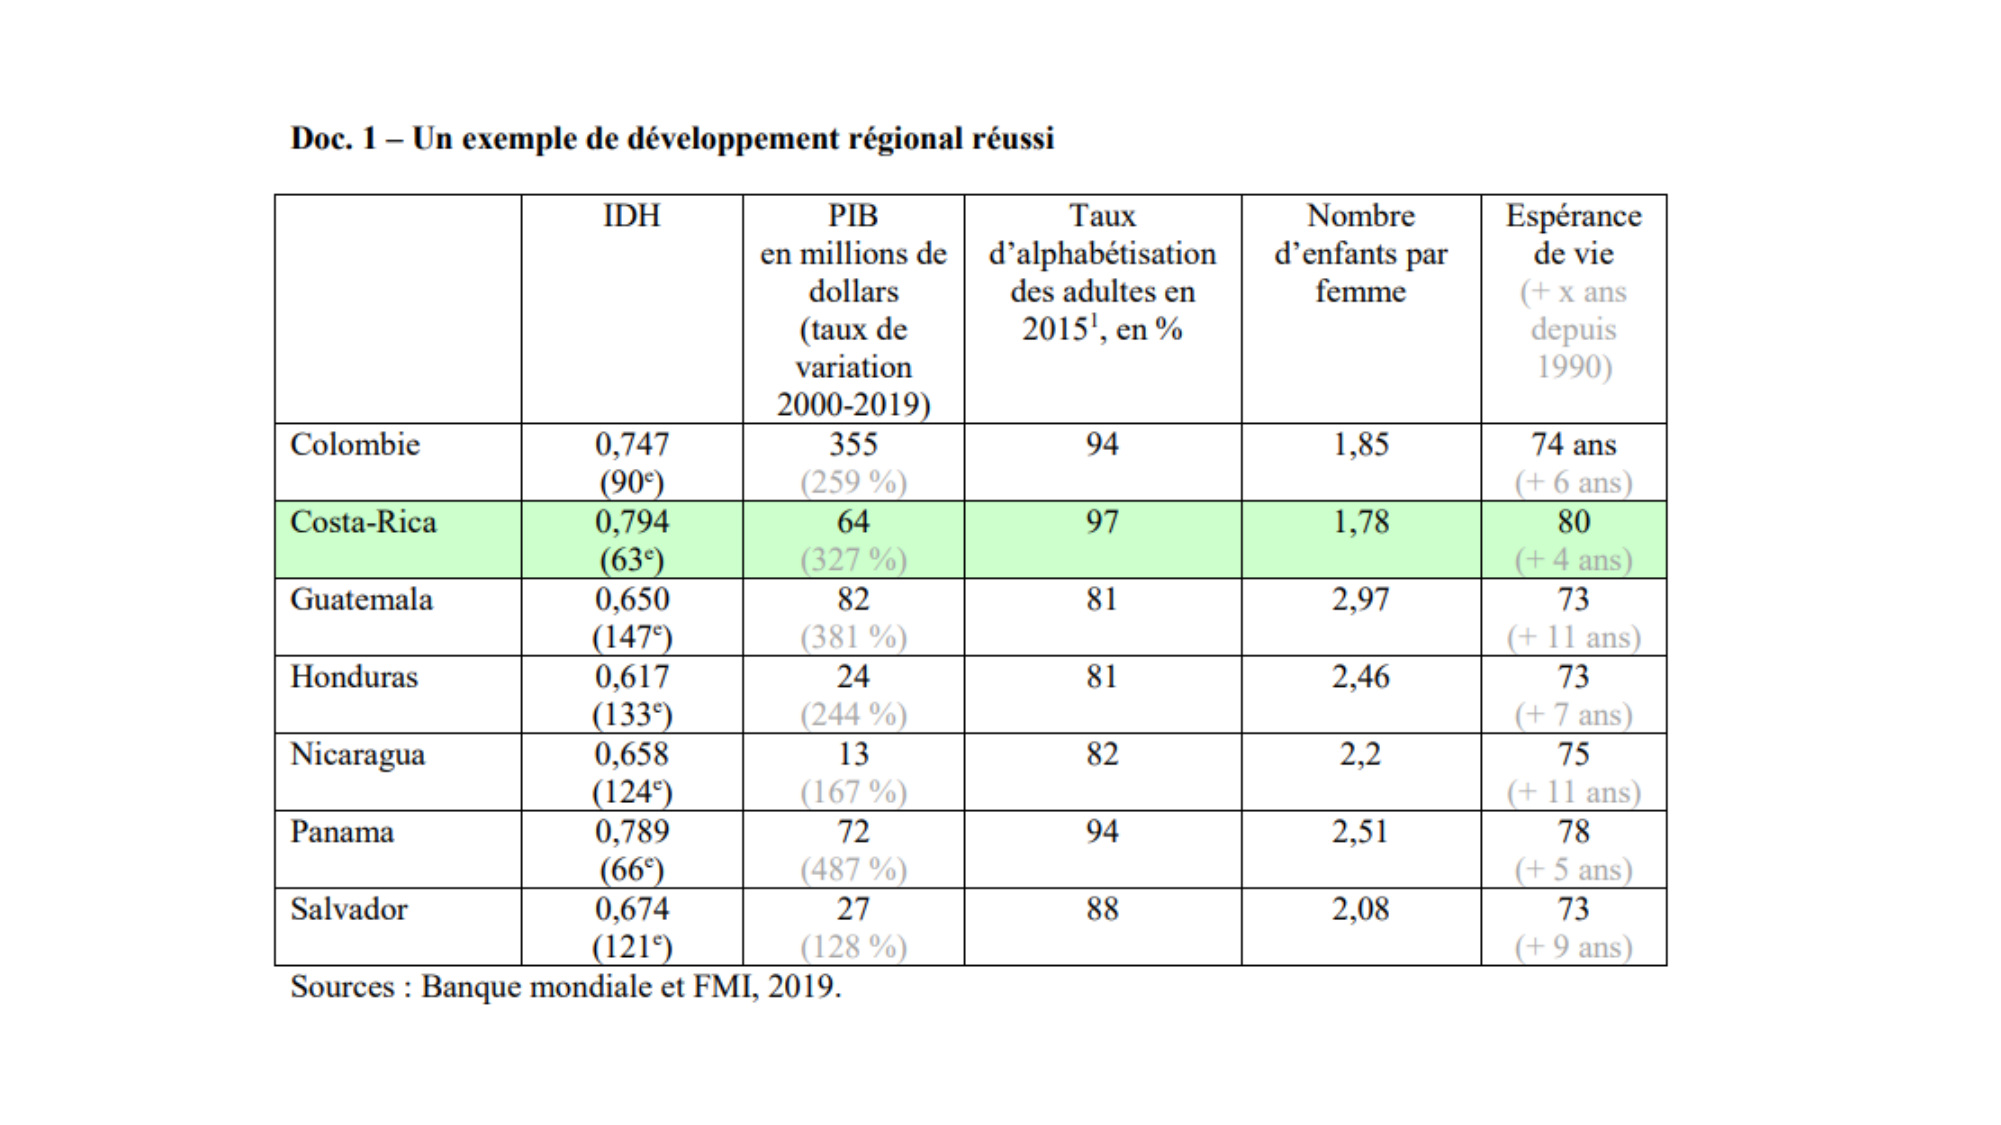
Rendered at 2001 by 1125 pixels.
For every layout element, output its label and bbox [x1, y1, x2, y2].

picture [242, 92, 1696, 1021]
